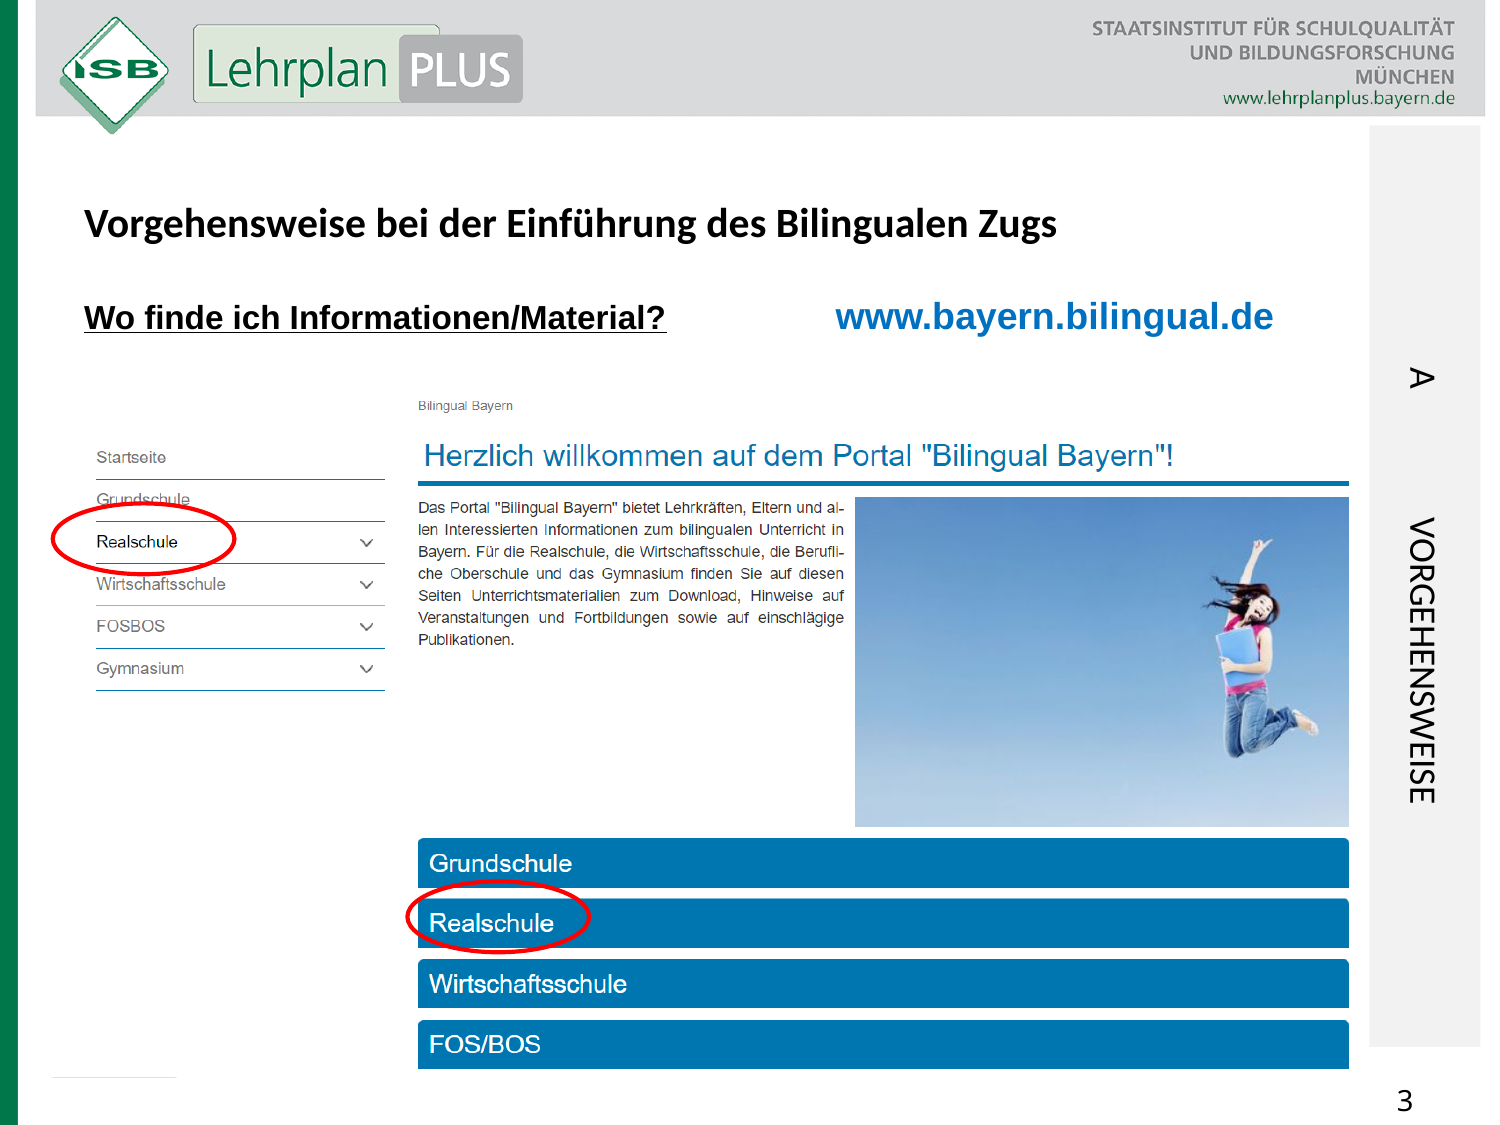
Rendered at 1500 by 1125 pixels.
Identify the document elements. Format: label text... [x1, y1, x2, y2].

text_box www.bayern.bilingual.de [820, 284, 1294, 345]
slide_number 3 [1366, 1074, 1422, 1125]
text_box Vorgehensweise bei der Einführung des Bilingualen Zugs Wo finde ich Informationen/Material? [76, 188, 1152, 344]
text_box A VORGEHENSWEISE [1369, 125, 1481, 1047]
picture [0, 0, 1500, 1125]
